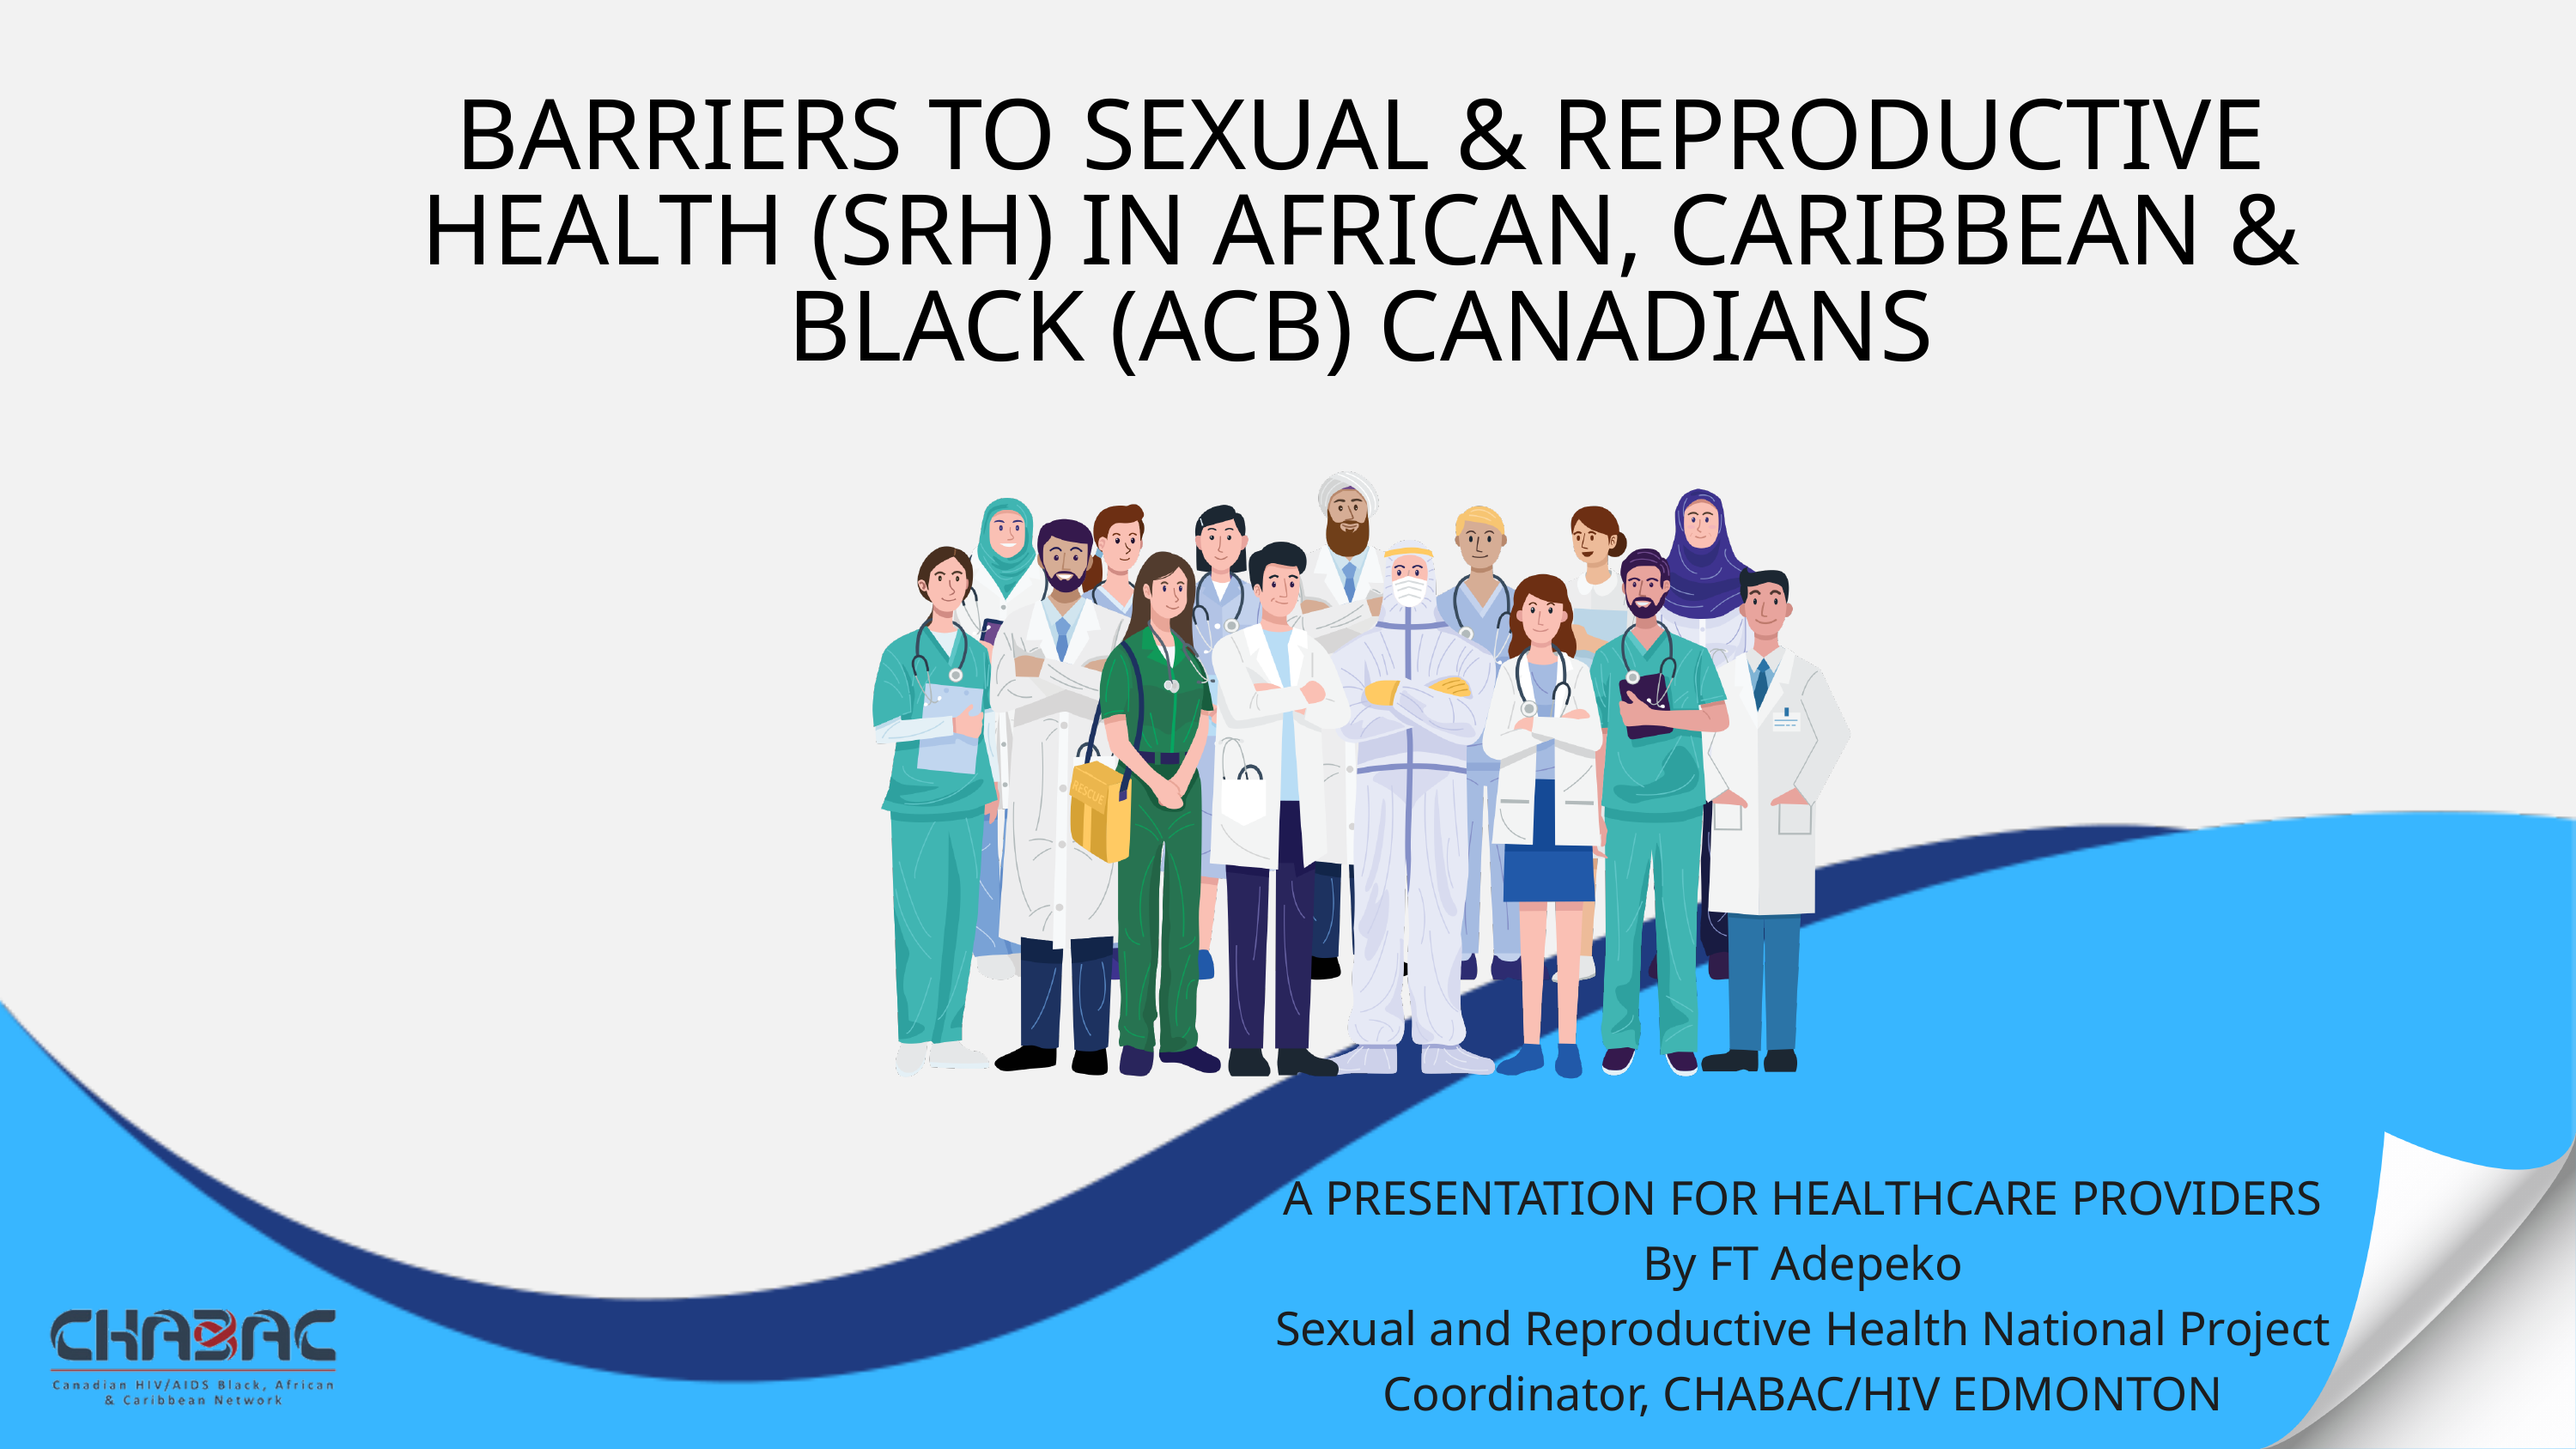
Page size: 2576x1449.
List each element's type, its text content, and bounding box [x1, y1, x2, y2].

text_box [0, 724, 2576, 1449]
text_box [2259, 1131, 2576, 1449]
text_box BARRIERS TO SEXUAL & REPRODUCTIVE HEALTH (SRH) IN AFRICAN, CARIBBEAN & BLACK (ACB) CANADIANS [349, 93, 2372, 380]
text_box A PRESENTATION FOR HEALTHCARE PROVIDERS By FT Adepeko Sexual and Reproductive Health National Project Coordinator, CHABAC/HIV EDMONTON [1224, 1159, 2383, 1420]
text_box [37, 1290, 349, 1424]
text_box [870, 470, 1851, 1080]
